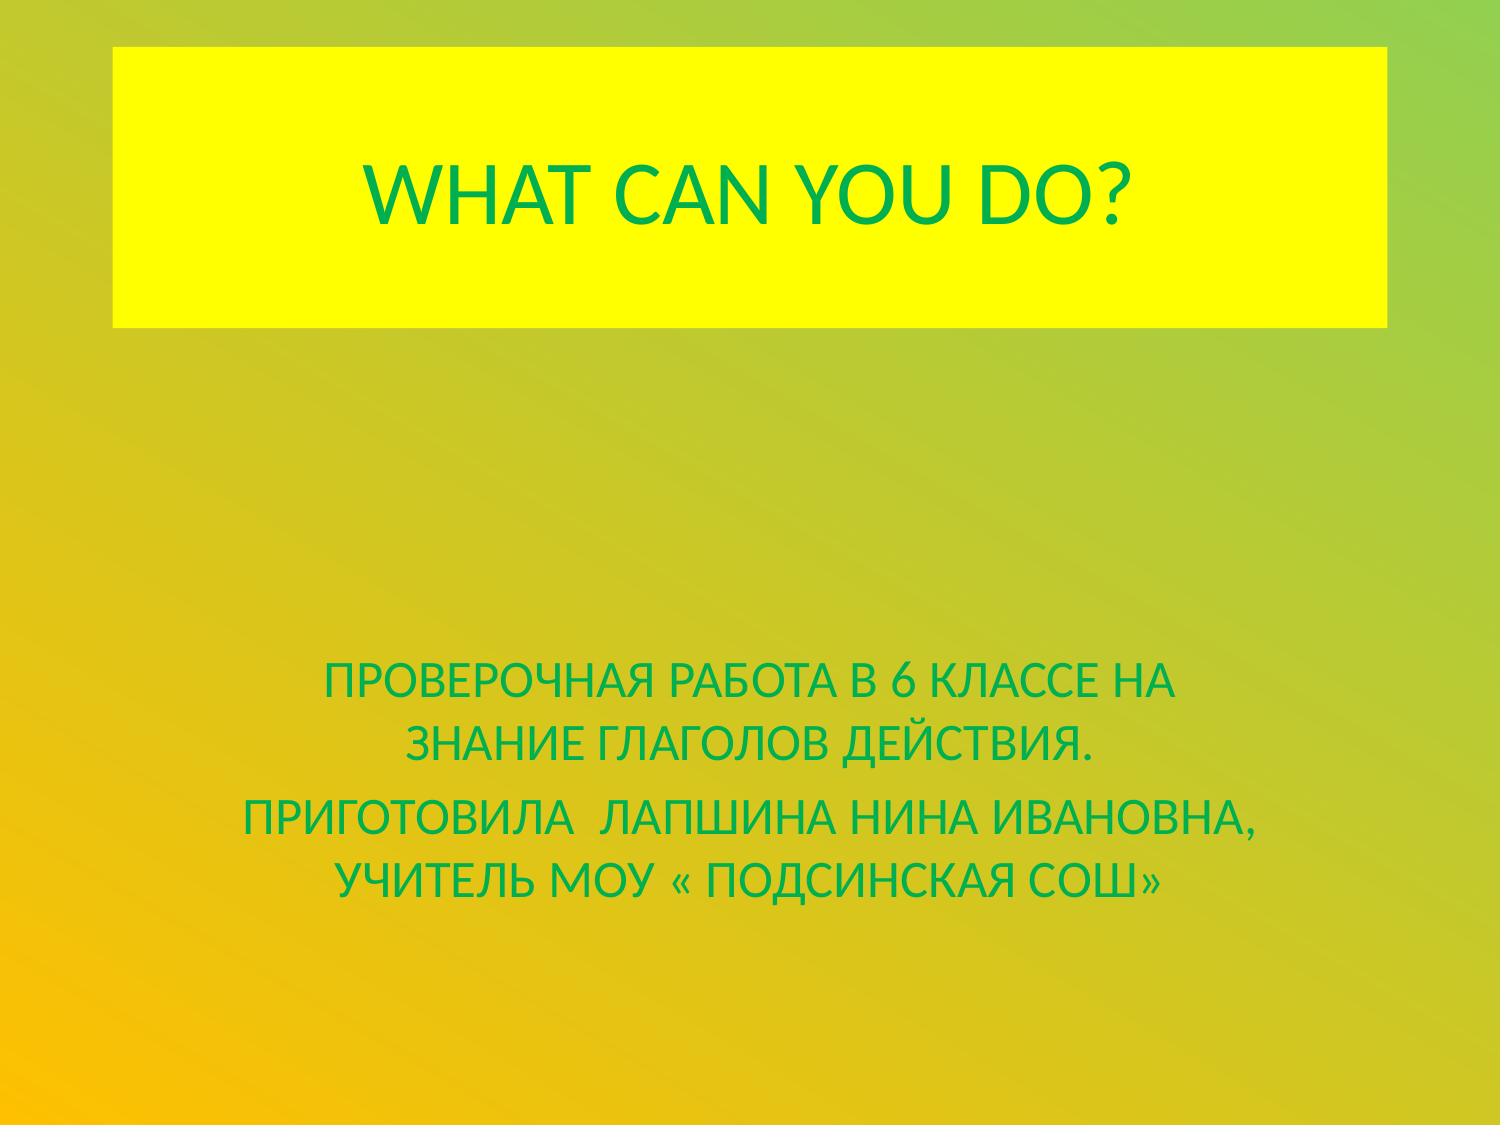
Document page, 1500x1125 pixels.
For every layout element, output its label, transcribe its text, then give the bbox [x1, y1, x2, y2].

title WHAT CAN YOU DO? [112, 46, 1388, 329]
subtitle ПРОВЕРОЧНАЯ РАБОТА В 6 КЛАССЕ НА ЗНАНИЕ ГЛАГОЛОВ ДЕЙСТВИЯ. ПРИГОТОВИЛА ЛАПШИНА НИНА ИВАНОВНА, УЧИТЕЛЬ МОУ « ПОДСИНСКАЯ СОШ» [225, 637, 1275, 925]
